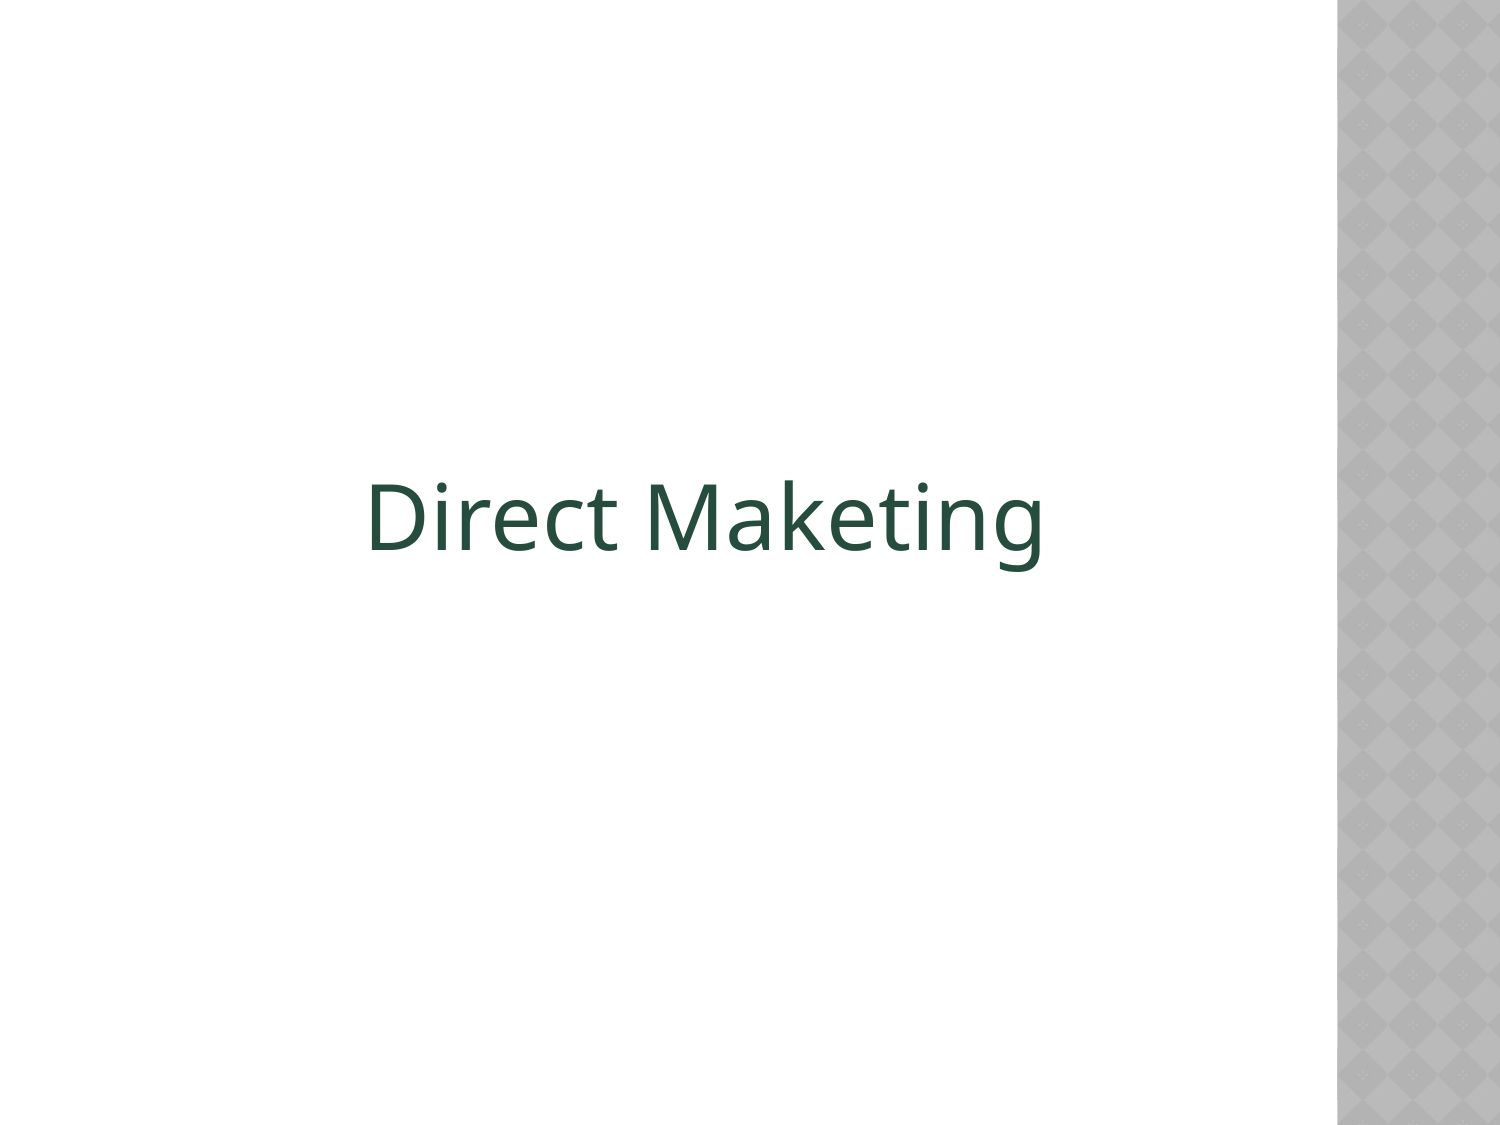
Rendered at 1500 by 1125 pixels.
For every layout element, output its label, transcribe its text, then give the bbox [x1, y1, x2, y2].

text_box Direct Maketing [287, 487, 1125, 570]
